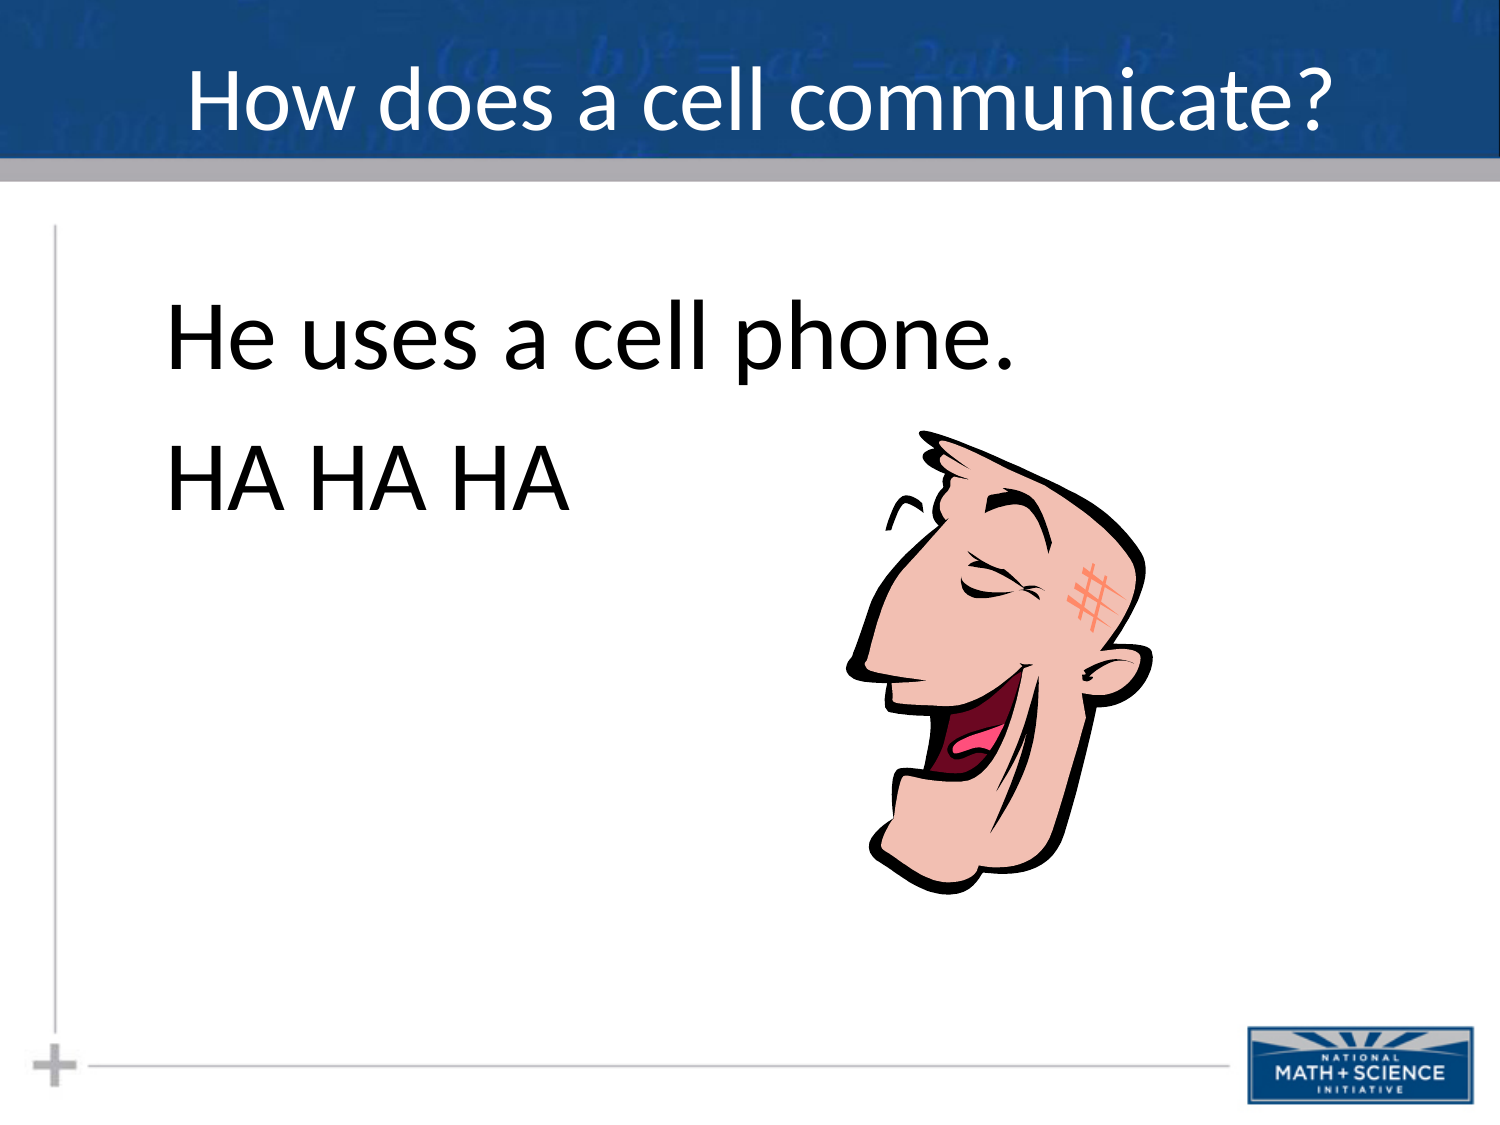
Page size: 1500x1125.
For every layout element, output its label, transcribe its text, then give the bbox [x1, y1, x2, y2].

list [837, 424, 1155, 896]
picture [0, 0, 1500, 1125]
list He uses a cell phone. HA HA HA [150, 262, 1250, 1006]
title How does a cell communicate? [24, 0, 1500, 188]
